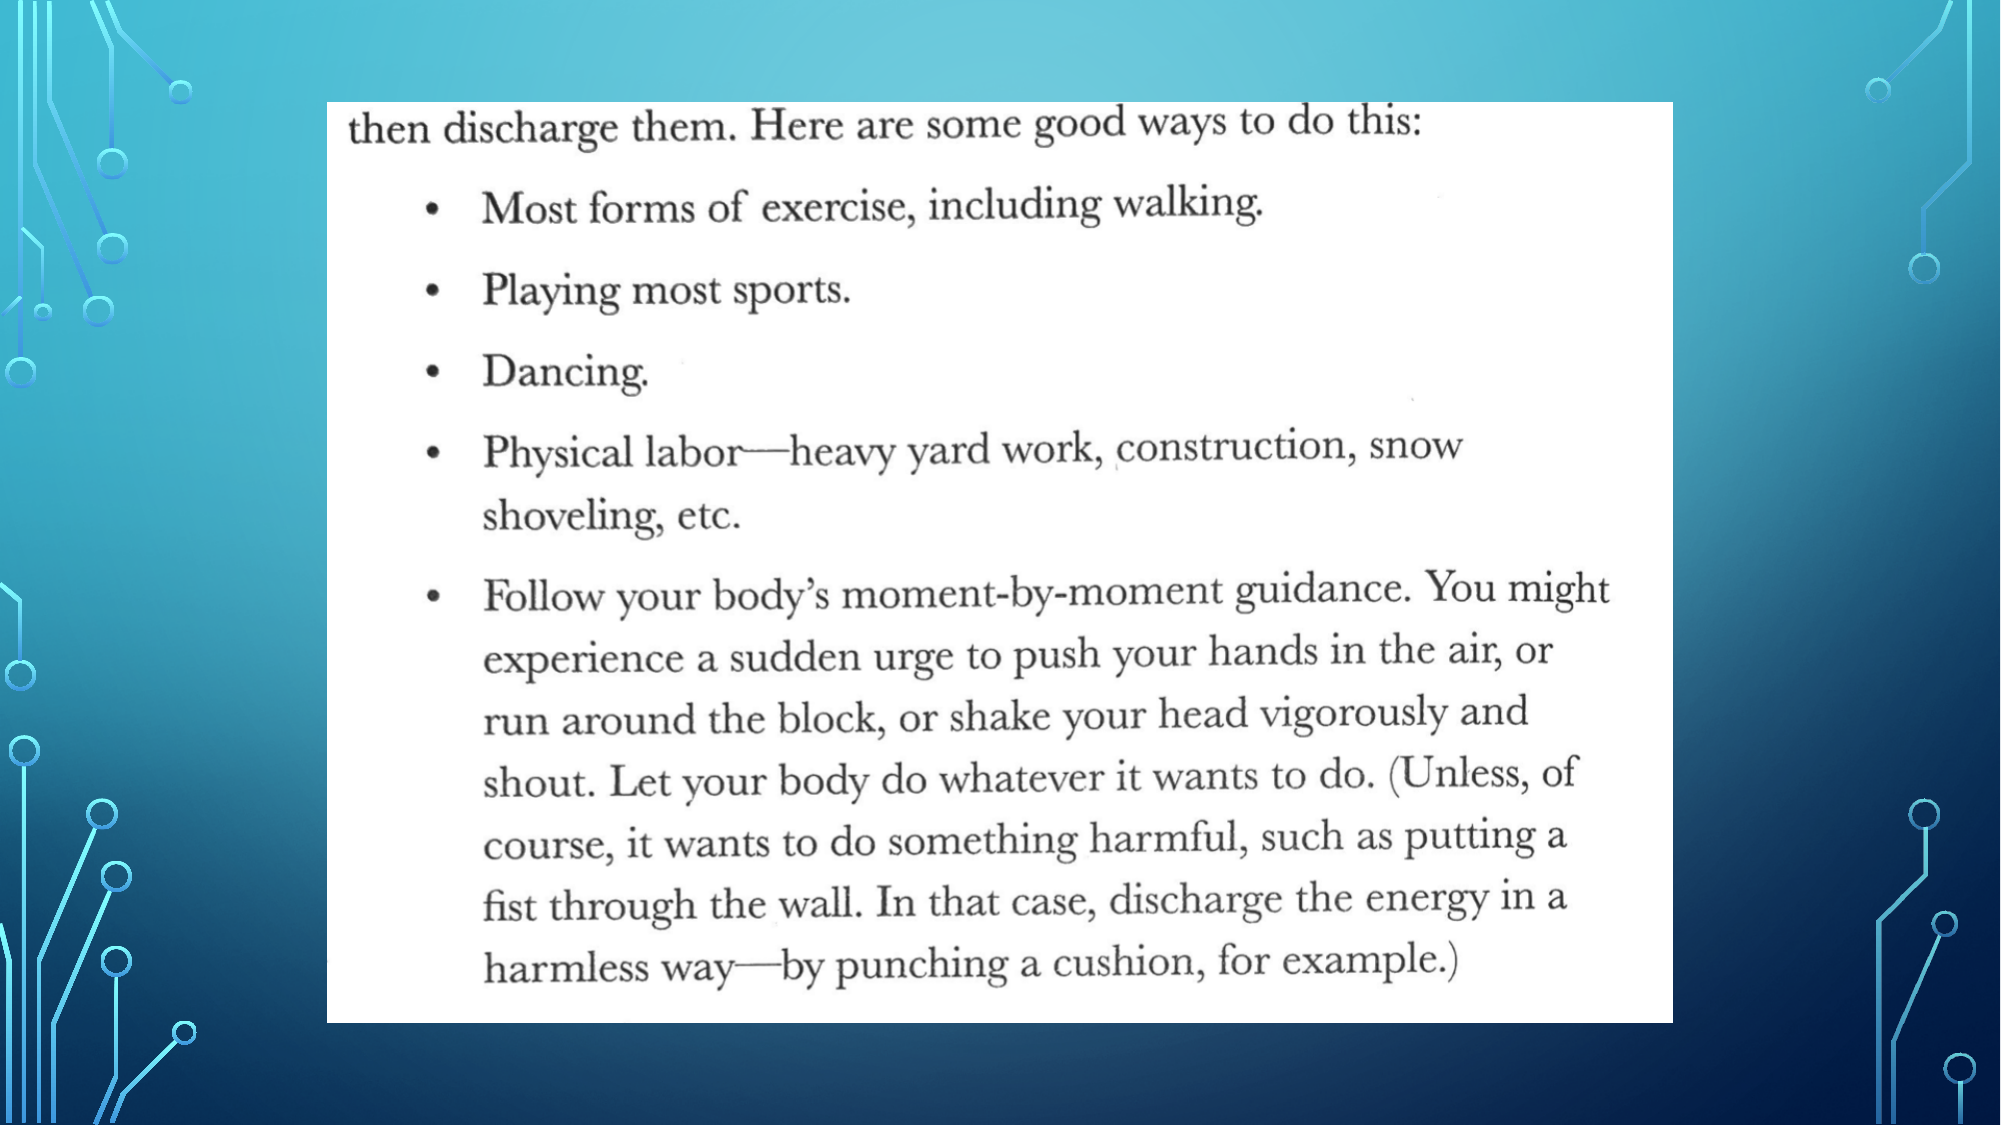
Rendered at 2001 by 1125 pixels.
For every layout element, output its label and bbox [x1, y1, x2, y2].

picture [326, 101, 1674, 1024]
